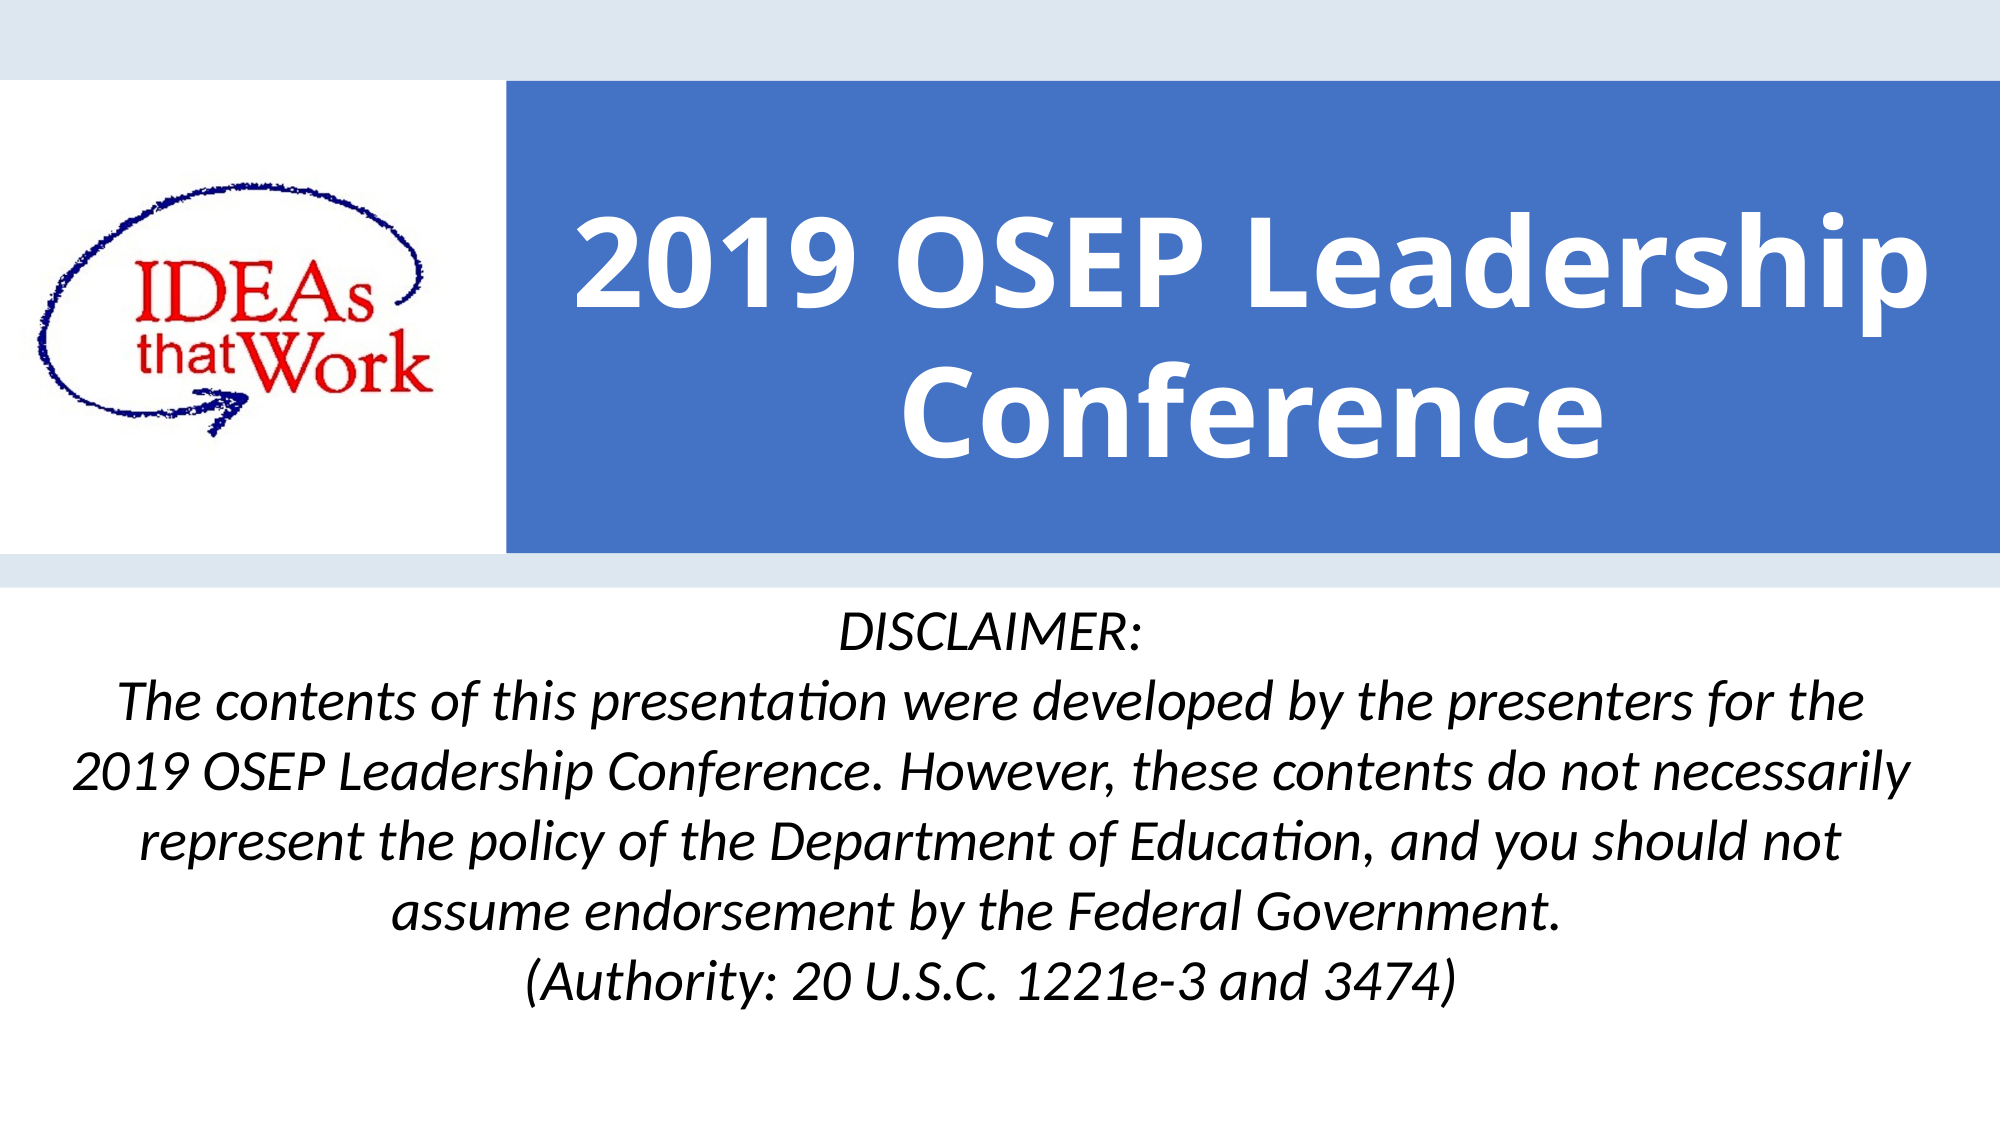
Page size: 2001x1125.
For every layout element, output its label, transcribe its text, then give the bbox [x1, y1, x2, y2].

text_box DISCLAIMER: The contents of this presentation were developed by the presenters for the 2019 OSEP Leadership Conference. However, these contents do not necessarily represent the policy of the Department of Education, and you should not assume endorsement by the Federal Government. (Authority: 20 U.S.C. 1221e-3 and 3474) [54, 588, 1928, 1020]
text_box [506, 80, 2000, 554]
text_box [0, 0, 2000, 588]
